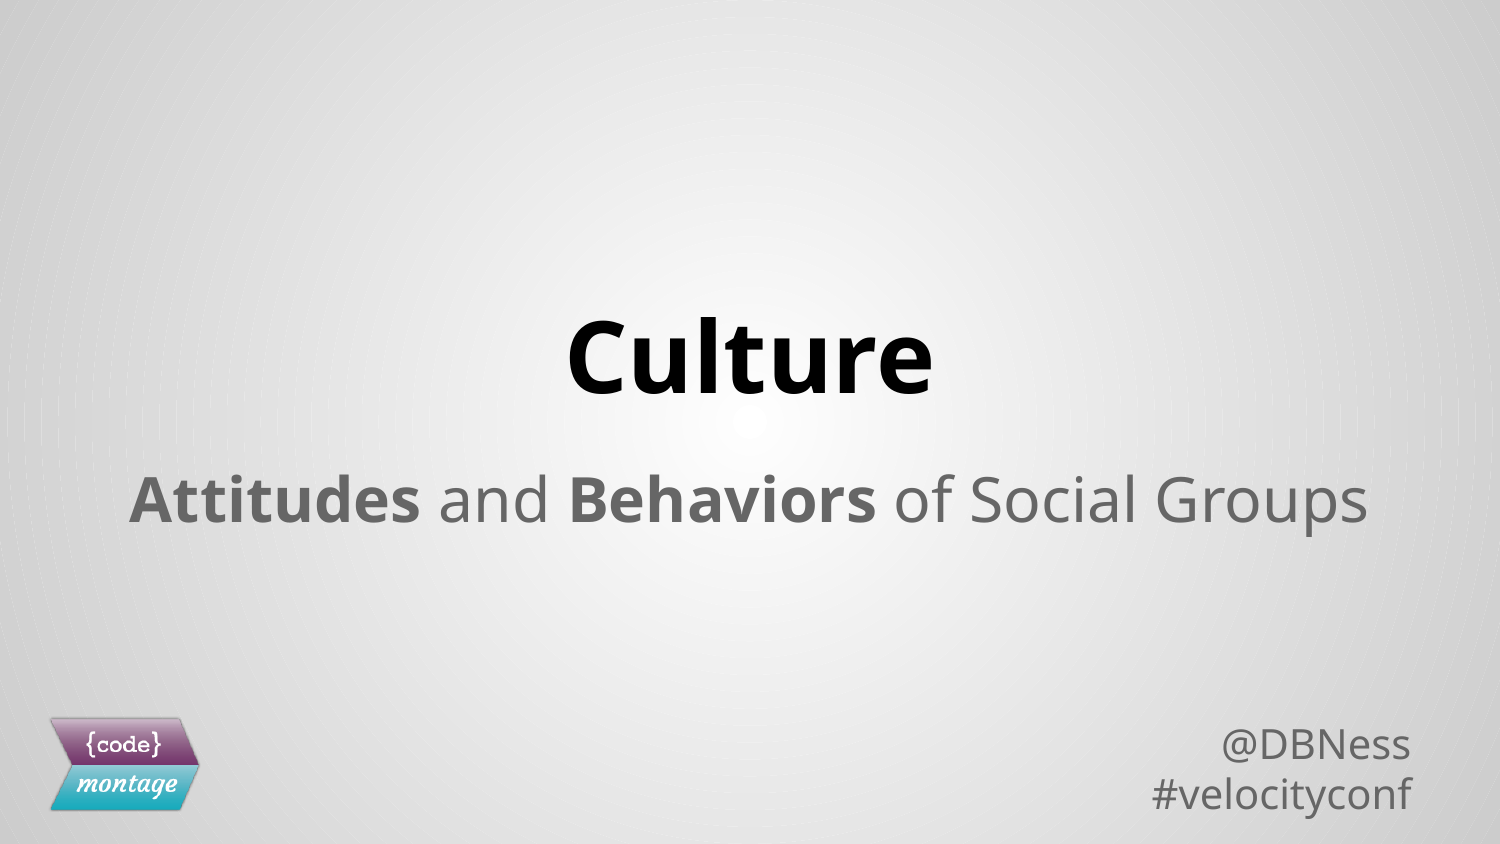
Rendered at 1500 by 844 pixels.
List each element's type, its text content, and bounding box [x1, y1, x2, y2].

subtitle Attitudes and Behaviors of Social Groups [112, 444, 1388, 574]
title Culture [112, 238, 1388, 429]
text_box @DBNess #velocityconf [112, 711, 1427, 824]
picture [47, 716, 201, 812]
